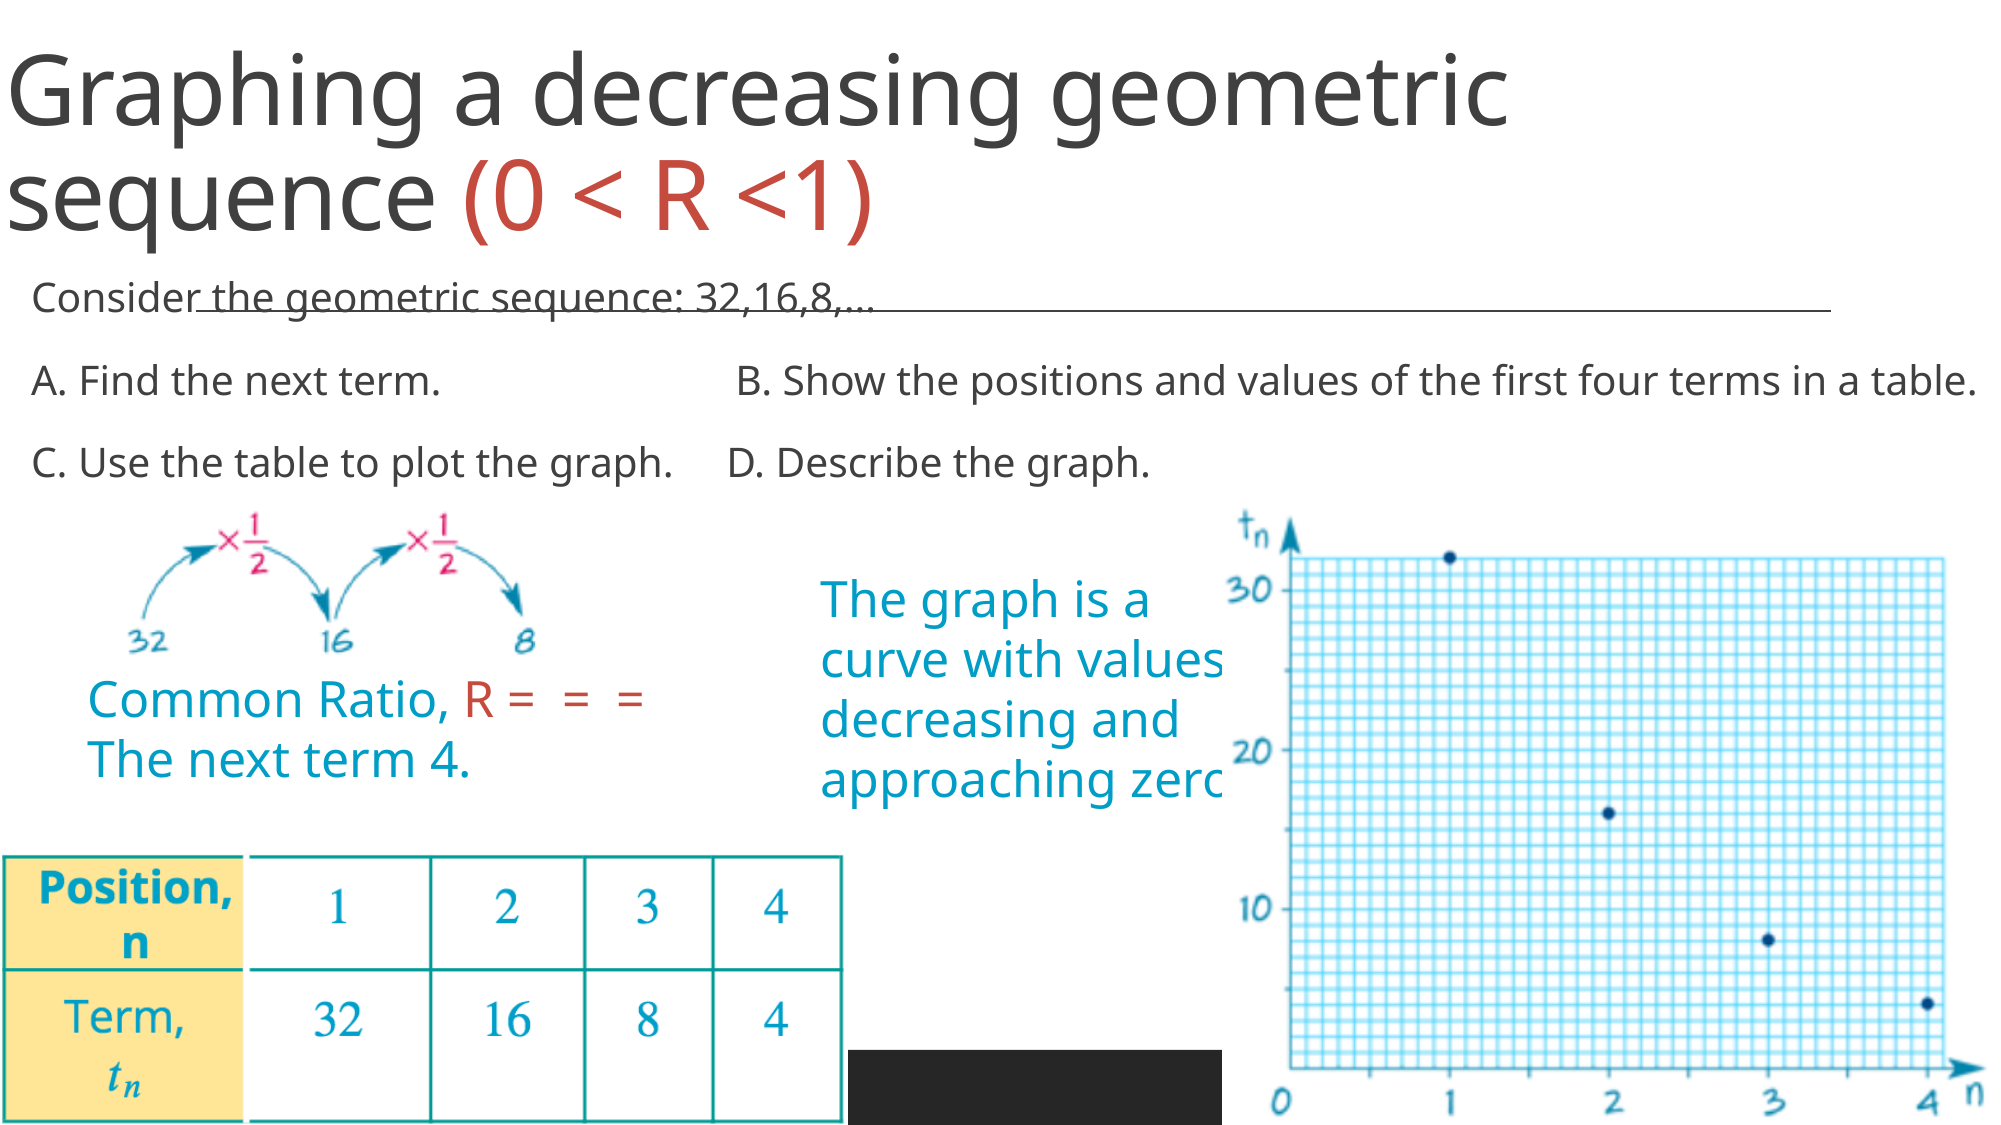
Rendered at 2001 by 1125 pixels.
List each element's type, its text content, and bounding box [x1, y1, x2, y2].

picture [1221, 496, 2000, 1125]
list Consider the geometric sequence: 32,16,8,… A. Find the next term. B. Show the positions and values of the first four terms in a table. C. Use the table to plot the graph. D. Describe the graph. [16, 259, 1984, 498]
text_box The graph is a curve with values decreasing and approaching zero. [805, 560, 1219, 815]
picture [0, 851, 848, 1125]
title Graphing a decreasing geometric sequence (0 < R <1) [0, 21, 1705, 260]
picture [110, 507, 542, 662]
